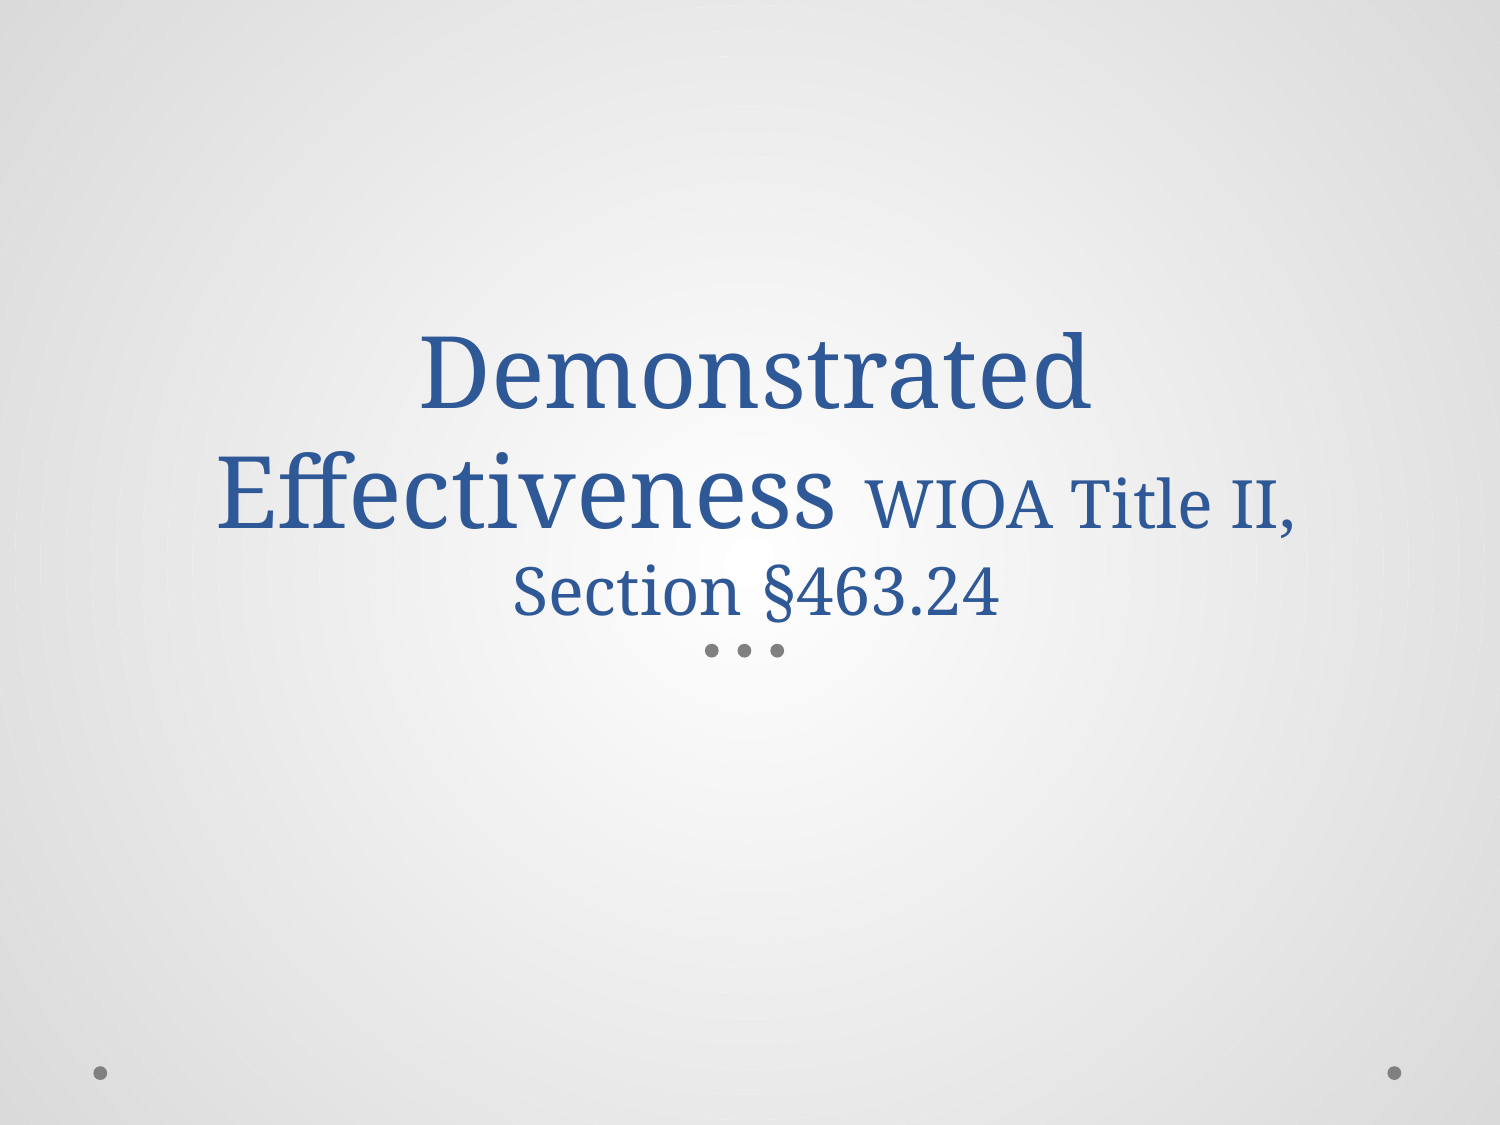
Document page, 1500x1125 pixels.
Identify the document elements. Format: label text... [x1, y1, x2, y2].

title Demonstrated Effectiveness WIOA Title II, Section §463.24 [118, 224, 1394, 636]
